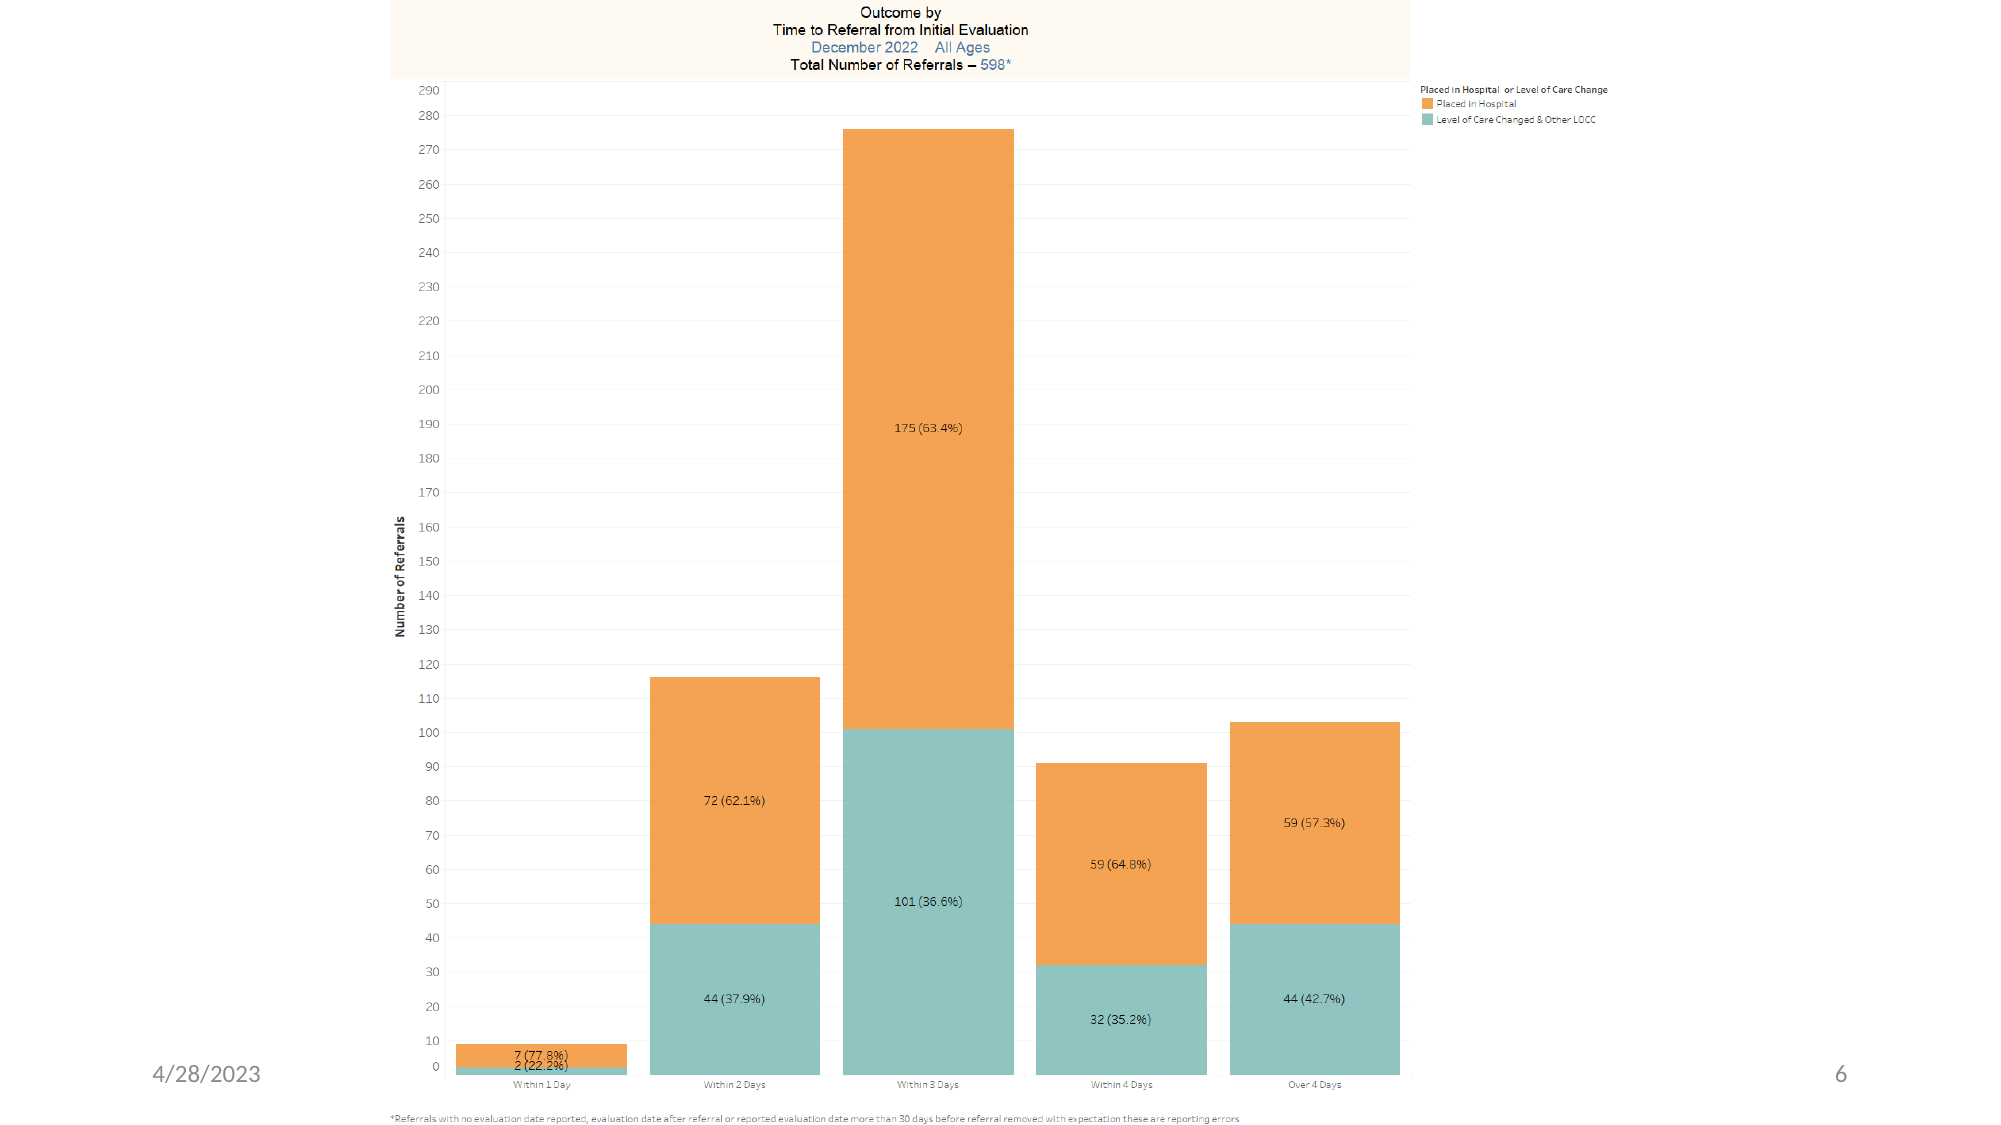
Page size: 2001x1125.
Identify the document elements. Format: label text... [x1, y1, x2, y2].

picture [390, 0, 1610, 1125]
slide_number 6 [1610, 1042, 1863, 1103]
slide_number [137, 1042, 390, 1103]
